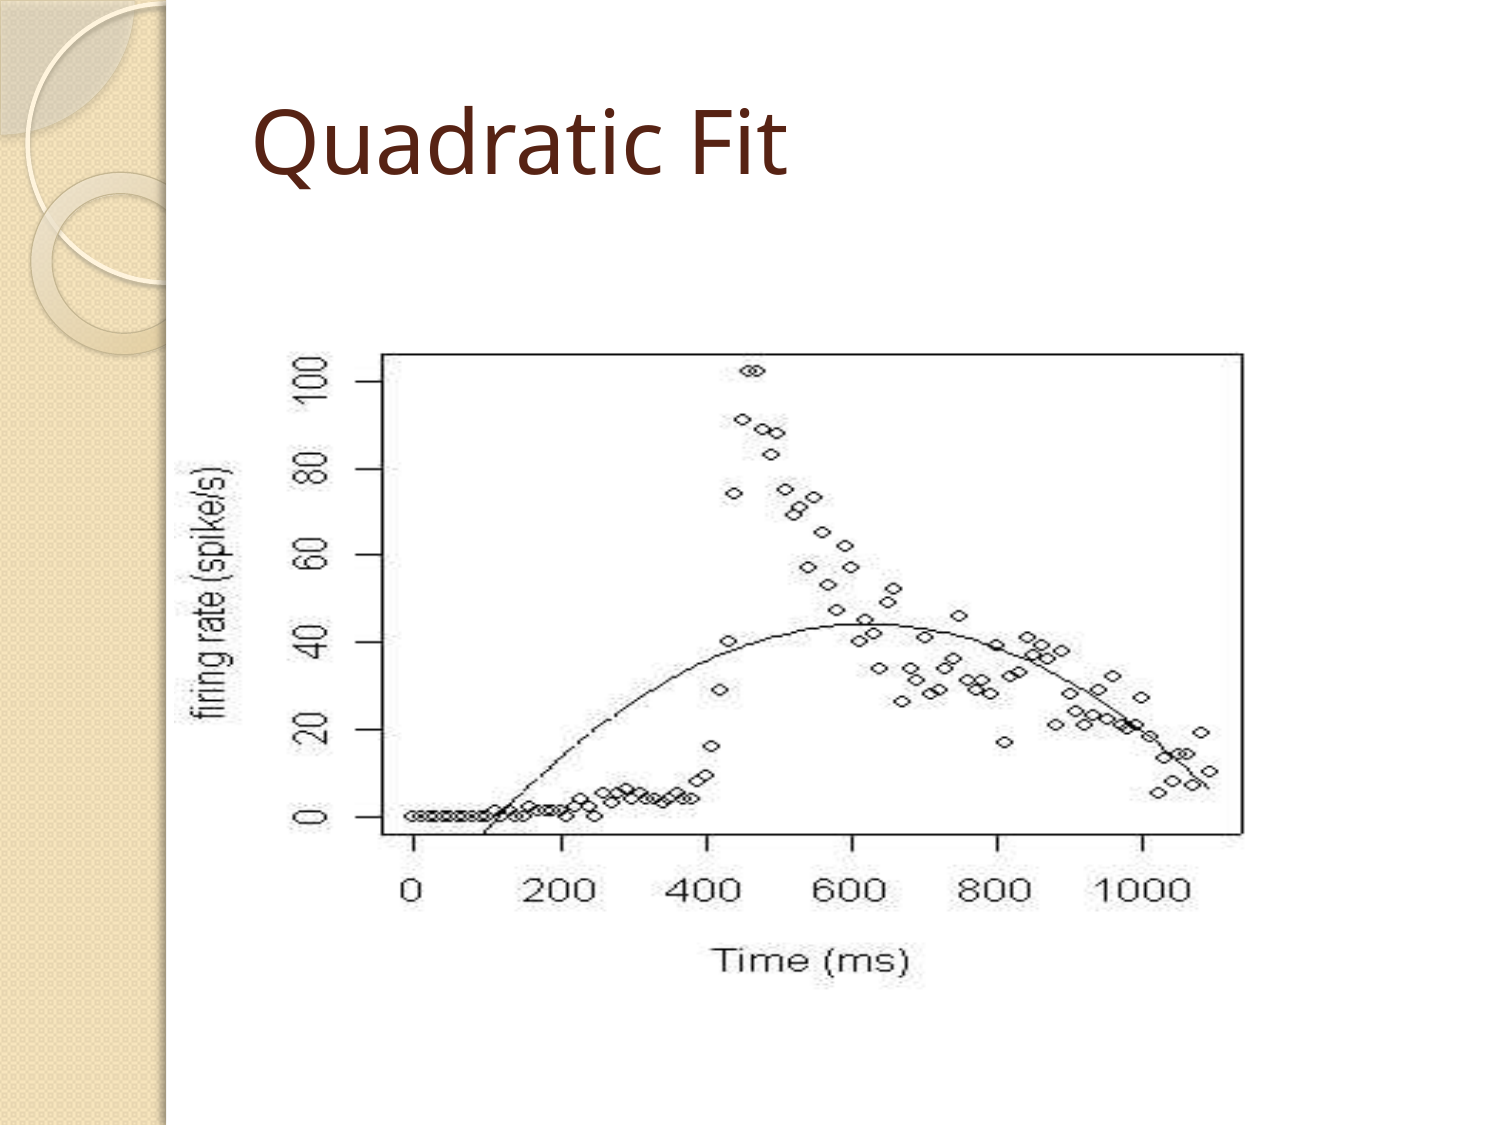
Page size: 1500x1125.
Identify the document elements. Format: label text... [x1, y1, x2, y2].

picture [174, 212, 1351, 1013]
title Quadratic Fit [235, 45, 1466, 233]
